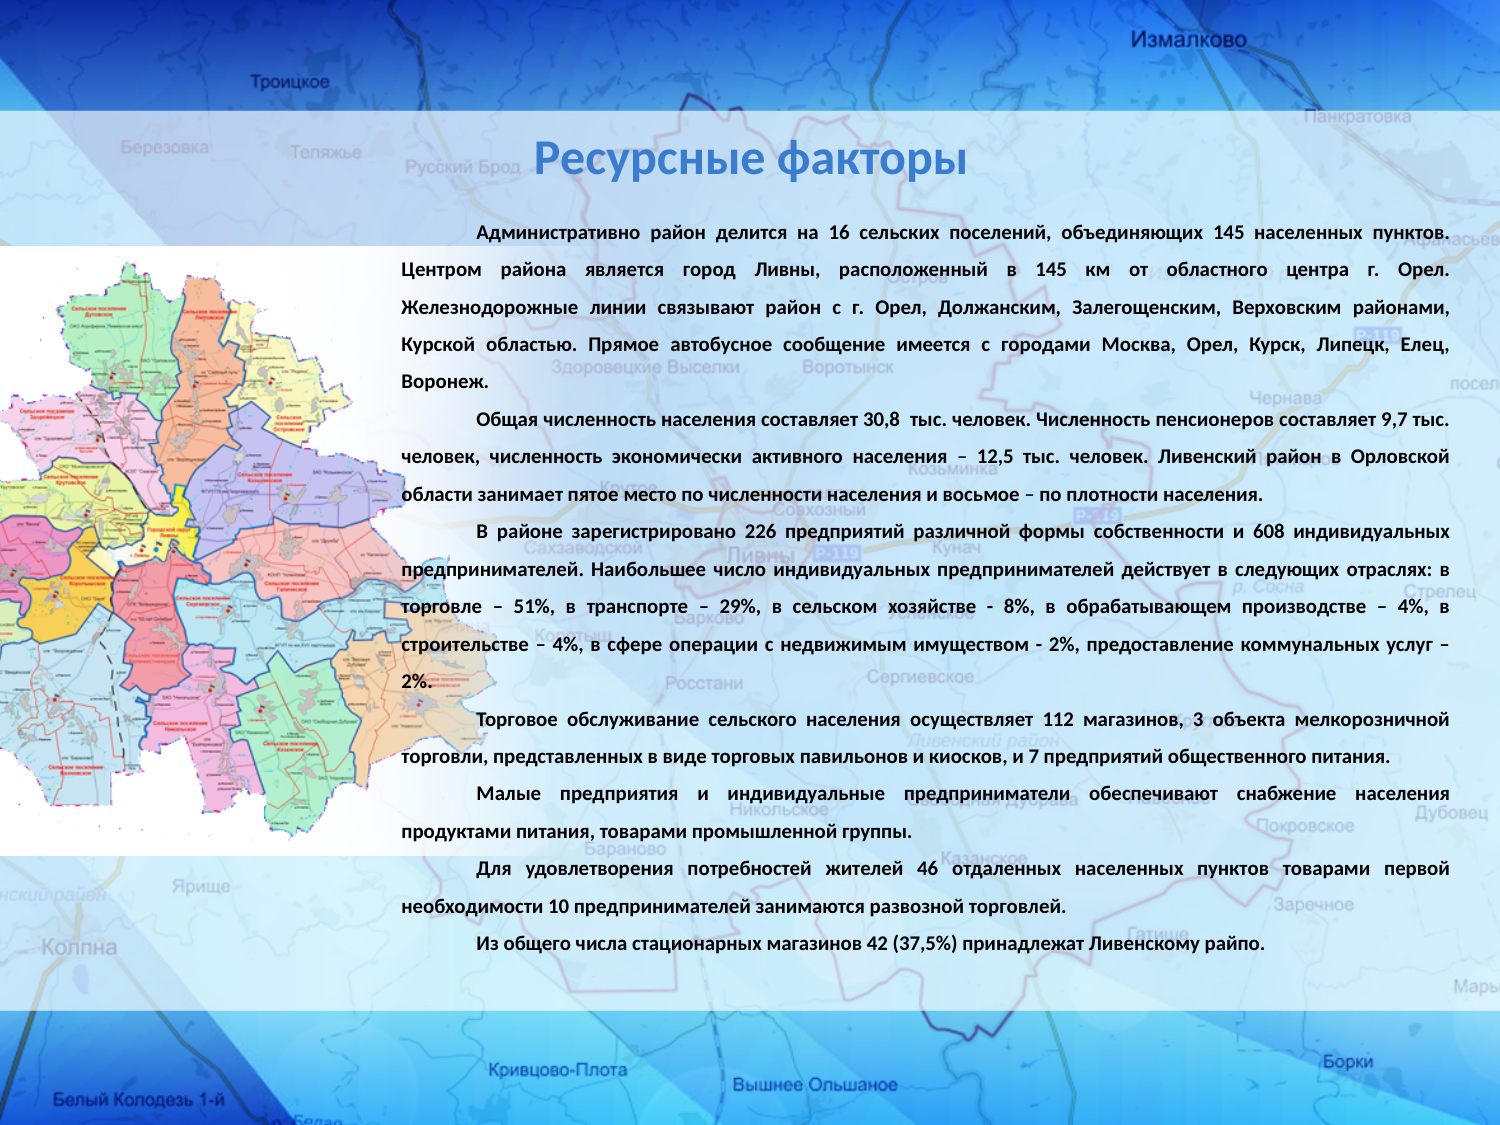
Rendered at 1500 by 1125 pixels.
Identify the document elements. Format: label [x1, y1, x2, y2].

picture [0, 245, 661, 856]
list [0, 0, 1500, 1125]
